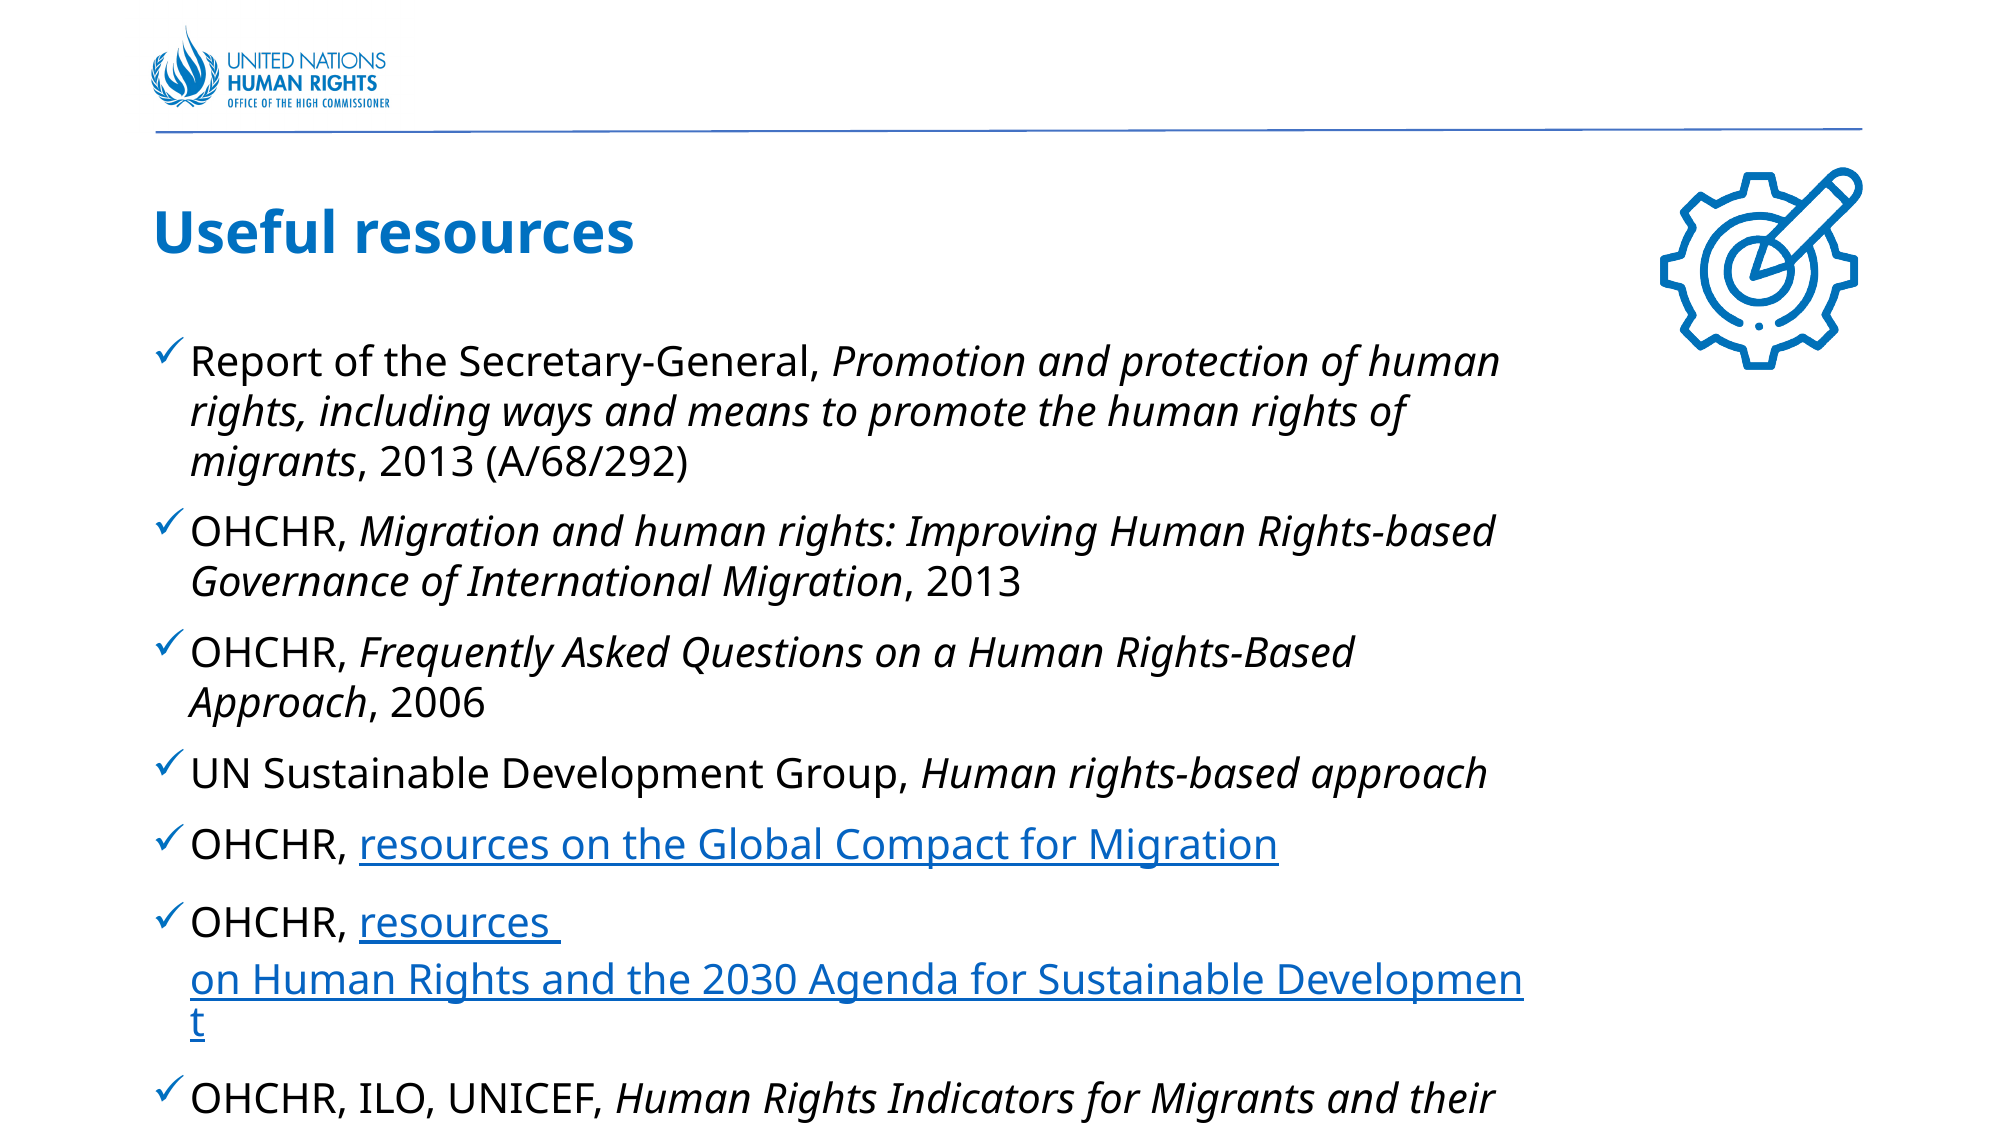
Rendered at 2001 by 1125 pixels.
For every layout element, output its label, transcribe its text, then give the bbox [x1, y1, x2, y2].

picture [1660, 167, 1863, 370]
picture [125, 0, 415, 133]
title Useful resources [137, 196, 1660, 305]
list Report of the Secretary-General, Promotion and protection of human rights, including ways and means to promote the human rights of migrants, 2013 (A/68/292) OHCHR, Migration and human rights: Improving Human Rights-based Governance of International Migration, 2013 OHCHR, Frequently Asked Questions on a Human Rights-Based Approach, 2006 UN Sustainable Development Group, Human rights-based approach OHCHR, resources on the Global Compact for Migration OHCHR, resources on Human Rights and the 2030 Agenda for Sustainable Development OHCHR, ILO, UNICEF, Human Rights Indicators for Migrants and their Families, 2015 [137, 326, 1546, 1099]
